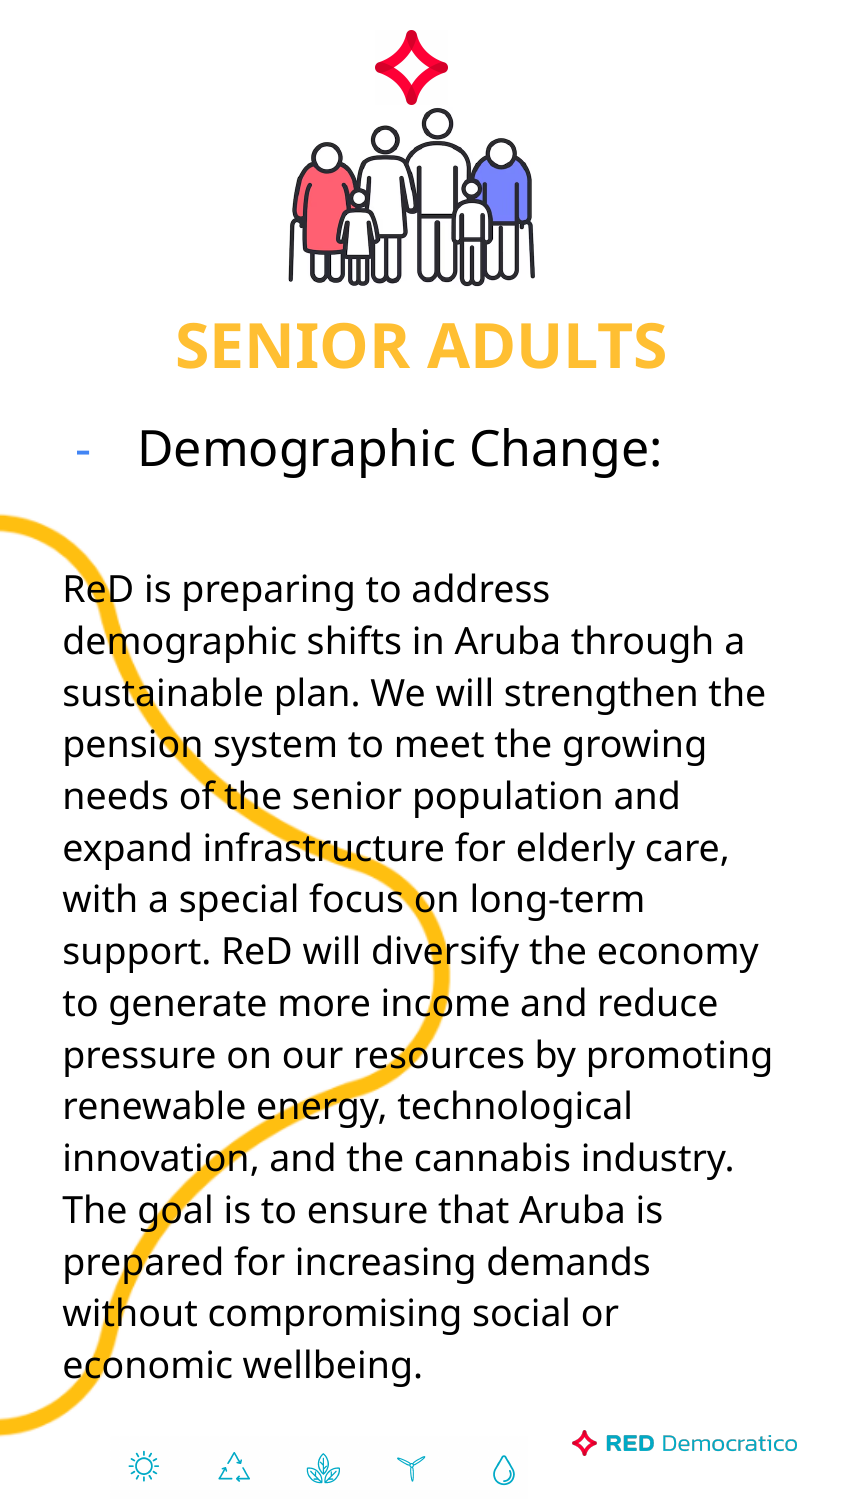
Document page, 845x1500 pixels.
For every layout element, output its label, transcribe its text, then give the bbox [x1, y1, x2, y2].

picture [250, 30, 573, 313]
picture [0, 454, 557, 1500]
title SENIOR ADULTS [0, 274, 845, 423]
picture [572, 1429, 798, 1456]
list Demographic Change: ReD is preparing to address demographic shifts in Aruba through a sustainable plan. We will strengthen the pension system to meet the growing needs of the senior population and expand infrastructure for elderly care, with a special focus on long-term support. ReD will diversify the economy to generate more income and reduce pressure on our resources by promoting renewable energy, technological innovation, and the cannabis industry. The goal is to ensure that Aruba is prepared for increasing demands without compromising social or economic wellbeing. [47, 423, 797, 1456]
